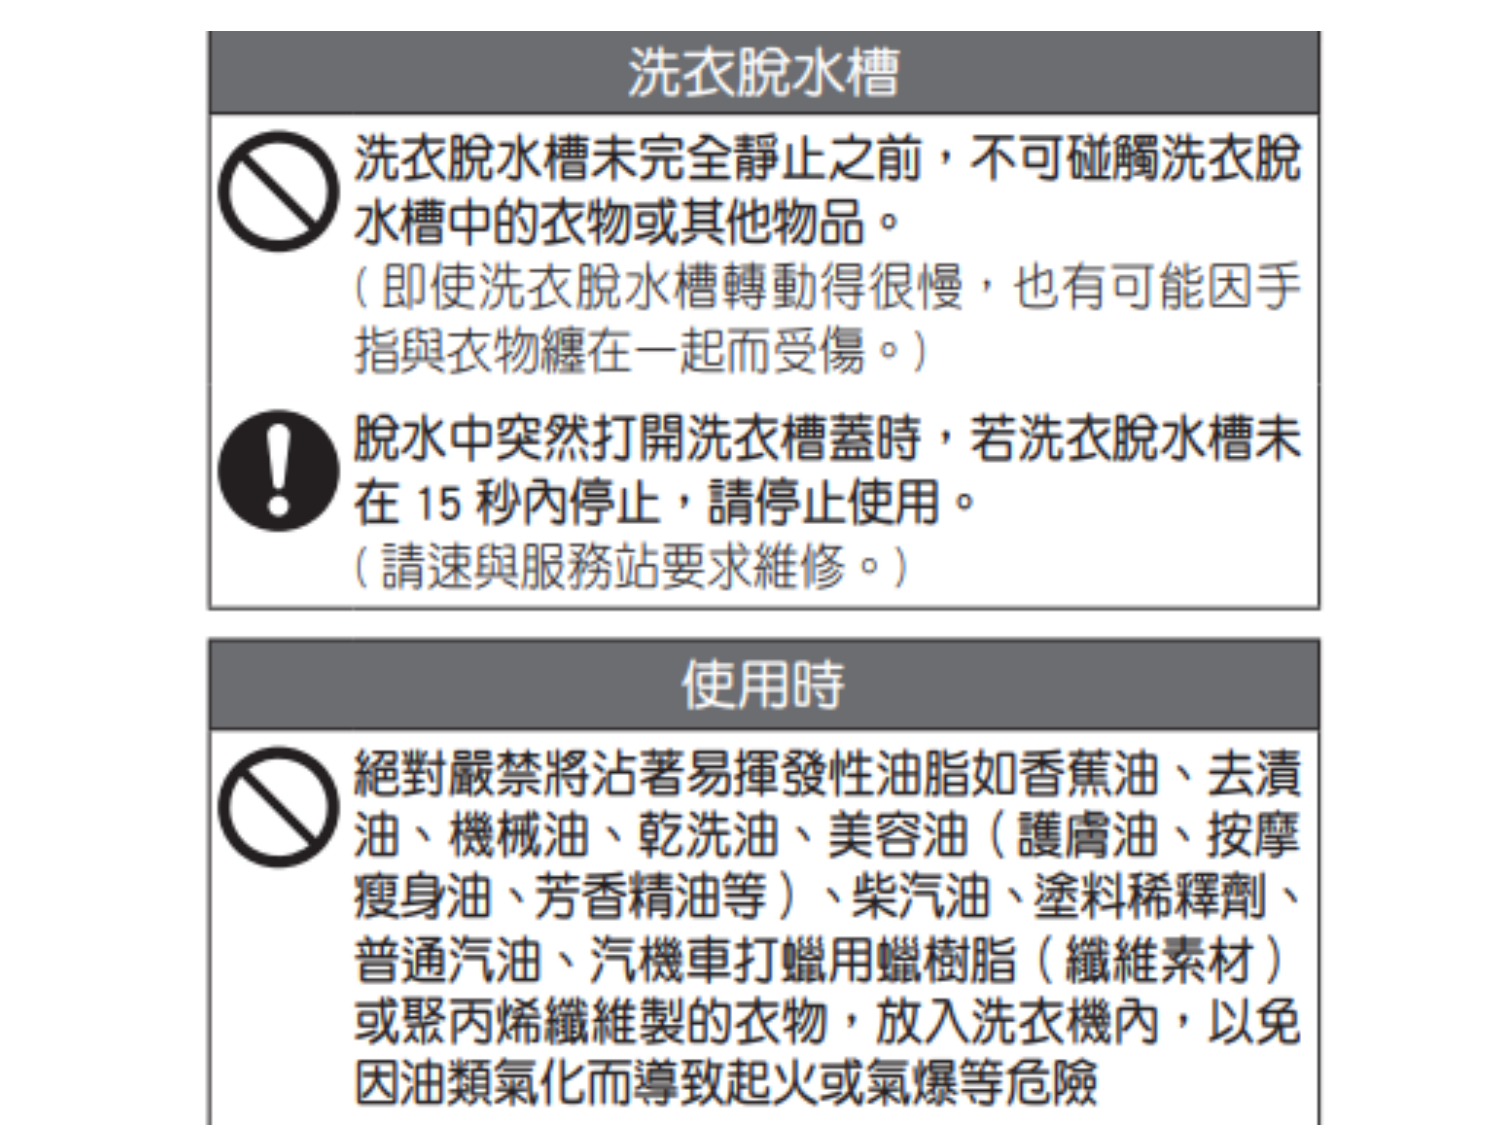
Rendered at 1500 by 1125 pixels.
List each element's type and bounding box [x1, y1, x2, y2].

picture [201, 31, 1336, 1125]
